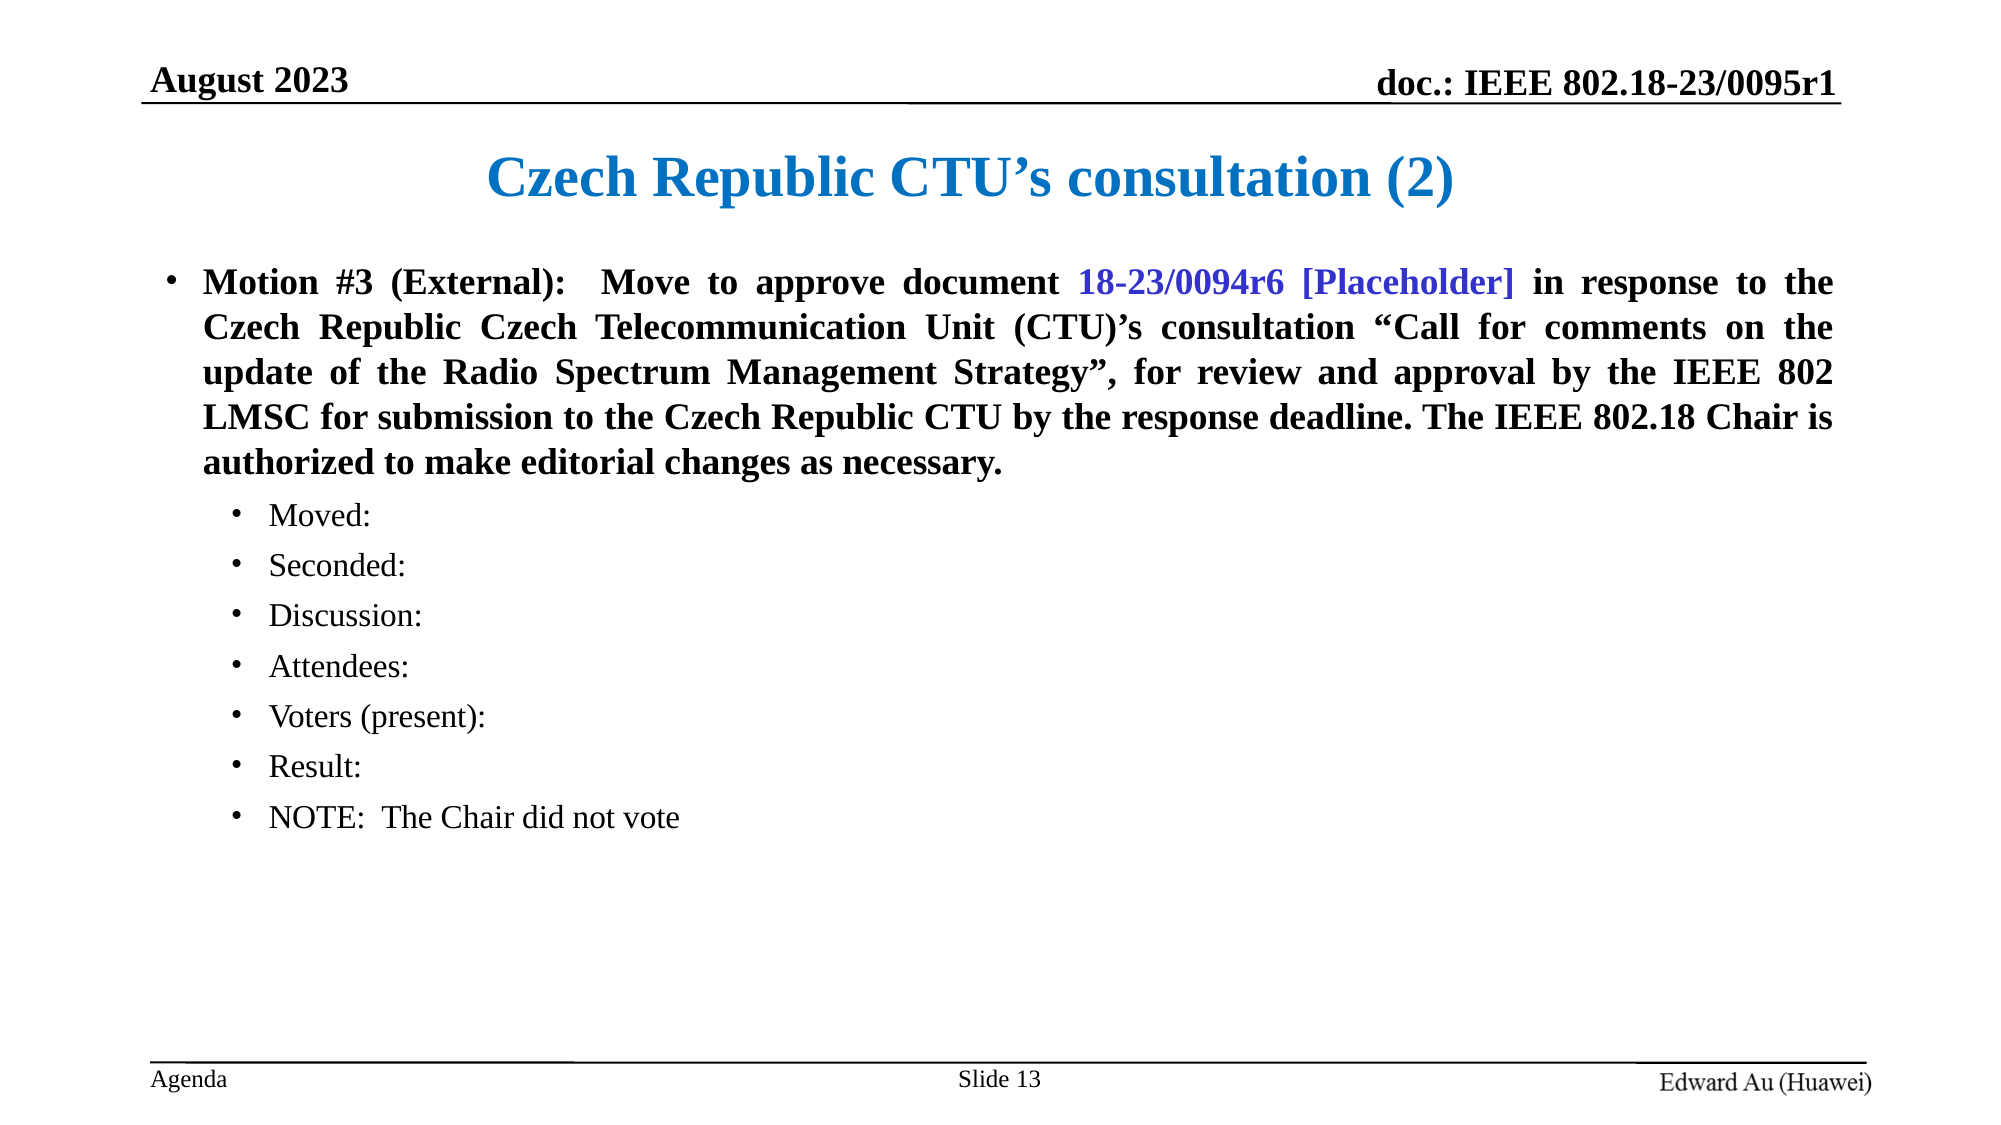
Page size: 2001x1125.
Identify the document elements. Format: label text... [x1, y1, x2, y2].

slide_number Slide 13 [933, 1061, 1067, 1123]
title Czech Republic CTU’s consultation (2) [120, 99, 1822, 247]
picture [1174, 1058, 1887, 1113]
list Motion #3 (External): Move to approve document 18-23/0094r6 [Placeholder] in response to the Czech Republic Czech Telecommunication Unit (CTU)’s consultation “Call for comments on the update of the Radio Spectrum Management Strategy”, for review and approval by the IEEE 802 LMSC for submission to the Czech Republic CTU by the response deadline. The IEEE 802.18 Chair is authorized to make editorial changes as necessary. Moved: Seconded: Discussion: Attendees: Voters (present): Result: NOTE: The Chair did not vote [149, 249, 1869, 925]
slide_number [149, 54, 651, 99]
